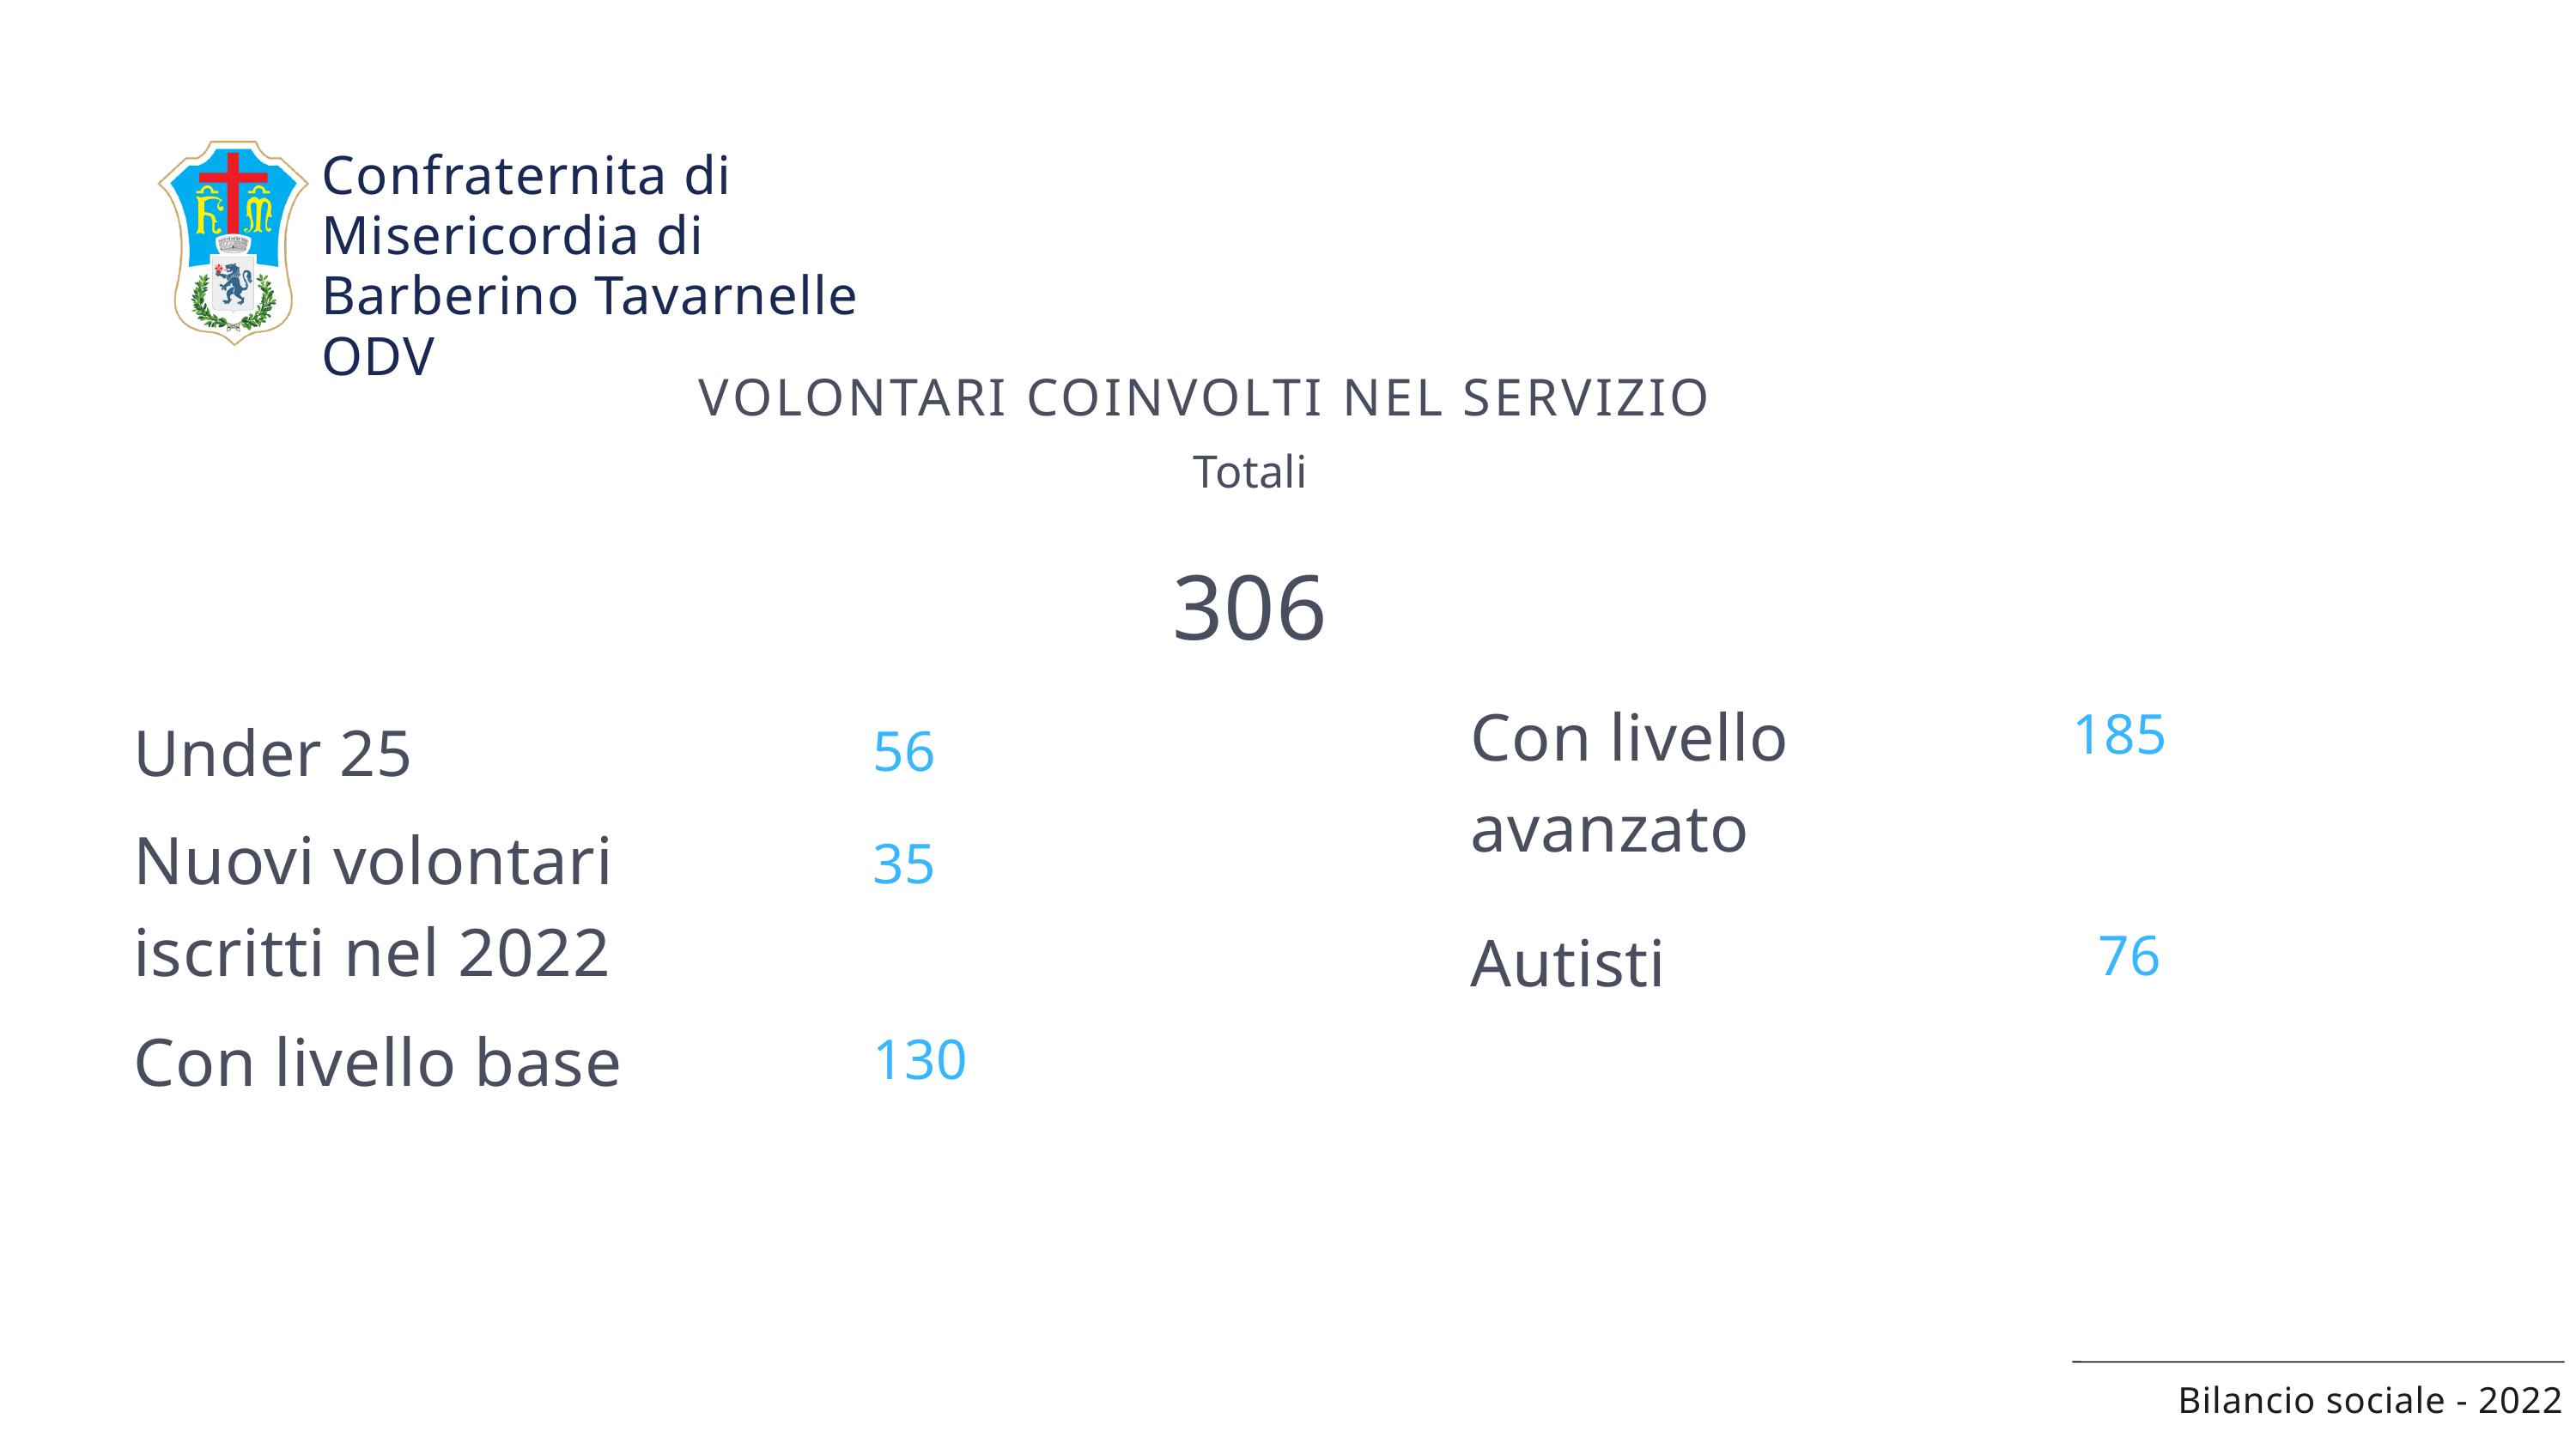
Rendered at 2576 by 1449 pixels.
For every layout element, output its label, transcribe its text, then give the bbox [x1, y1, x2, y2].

text_box 76 [2098, 909, 2394, 986]
text_box Autisti [1470, 909, 1855, 1000]
text_box Nuovi volontari iscritti nel 2022 [133, 805, 679, 990]
text_box Confraternita di Misericordia di Barberino Tavarnelle ODV [321, 144, 930, 386]
text_box Con livello avanzato [1470, 683, 2007, 865]
text_box 56 [872, 705, 1168, 783]
text_box 185 [2072, 688, 2367, 765]
picture [157, 141, 309, 346]
text_box VOLONTARI COINVOLTI NEL SERVIZIO [698, 354, 1801, 426]
text_box Con livello base [133, 1007, 679, 1100]
text_box Under 25 [133, 700, 510, 790]
text_box 35 [872, 817, 1168, 895]
text_box Totali [979, 434, 1522, 498]
text_box 130 [872, 1013, 1168, 1091]
text_box 306 [978, 532, 1522, 658]
text_box Bilancio sociale - 2022 [2178, 1338, 2576, 1421]
